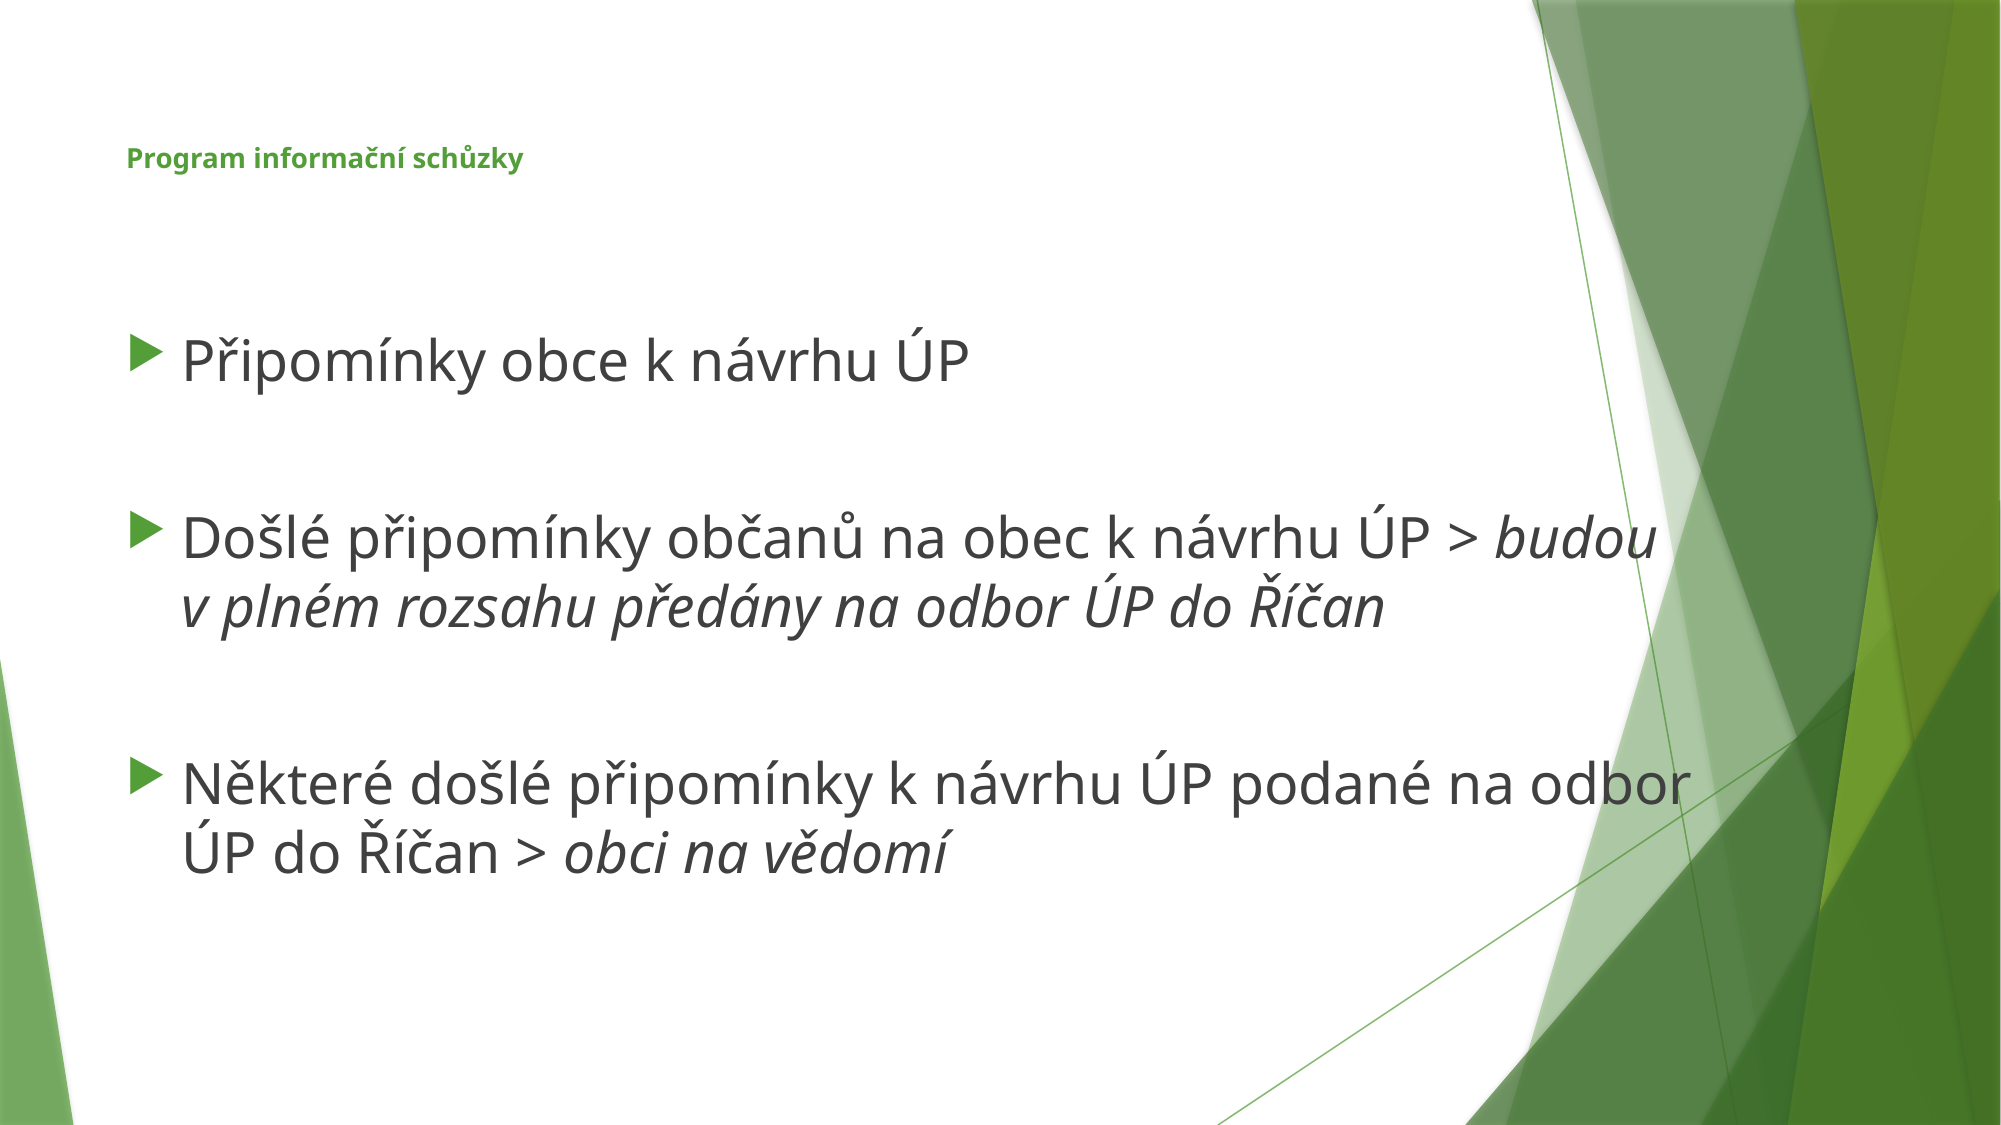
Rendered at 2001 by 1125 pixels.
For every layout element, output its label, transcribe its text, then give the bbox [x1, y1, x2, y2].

list Připomínky obce k návrhu ÚP Došlé připomínky občanů na obec k návrhu ÚP > budou v plném rozsahu předány na odbor ÚP do Říčan Některé došlé připomínky k návrhu ÚP podané na odbor ÚP do Říčan > obci na vědomí [111, 316, 1712, 950]
title Program informační schůzky [111, 99, 1522, 316]
